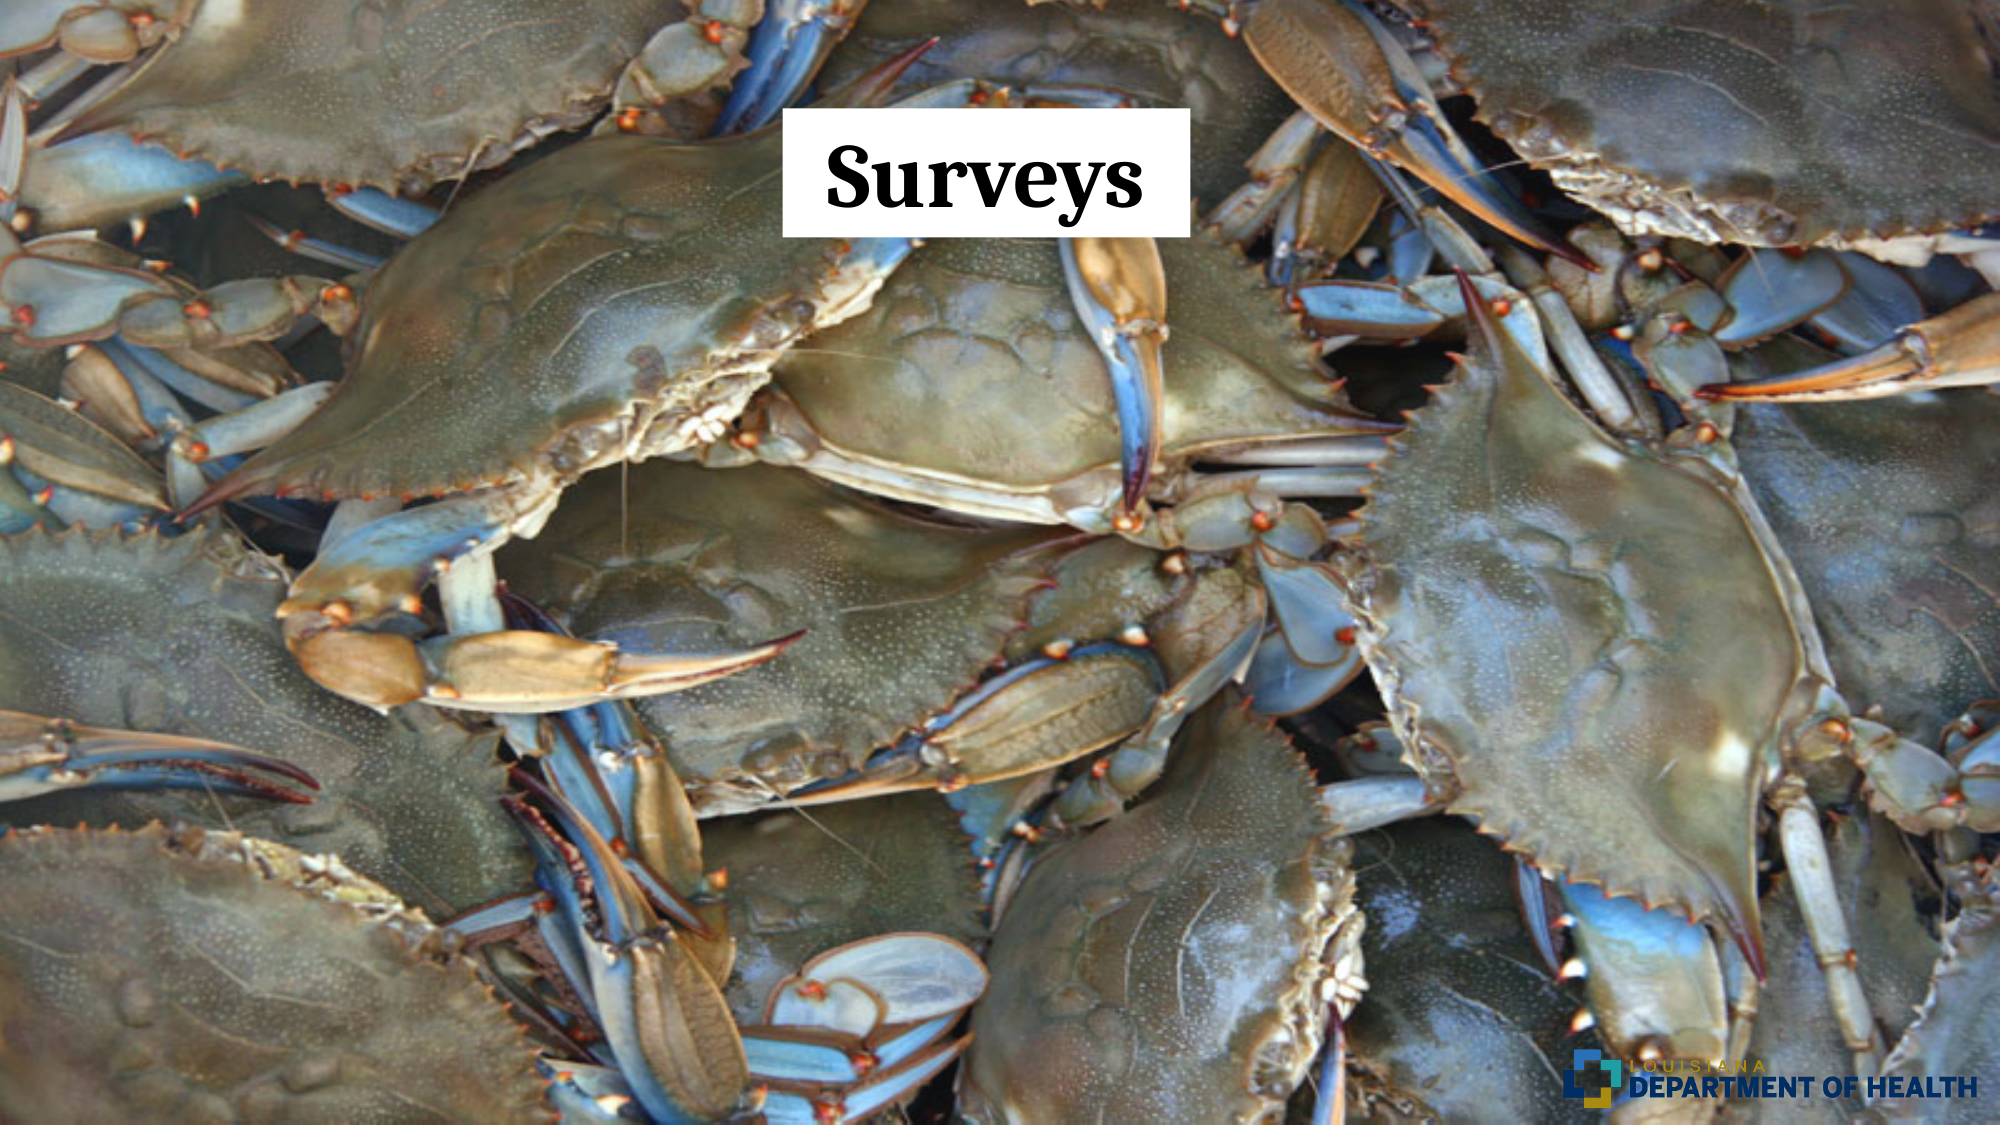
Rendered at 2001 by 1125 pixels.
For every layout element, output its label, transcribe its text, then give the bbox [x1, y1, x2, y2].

title Surveys [782, 108, 1191, 238]
picture [0, 0, 2000, 1125]
